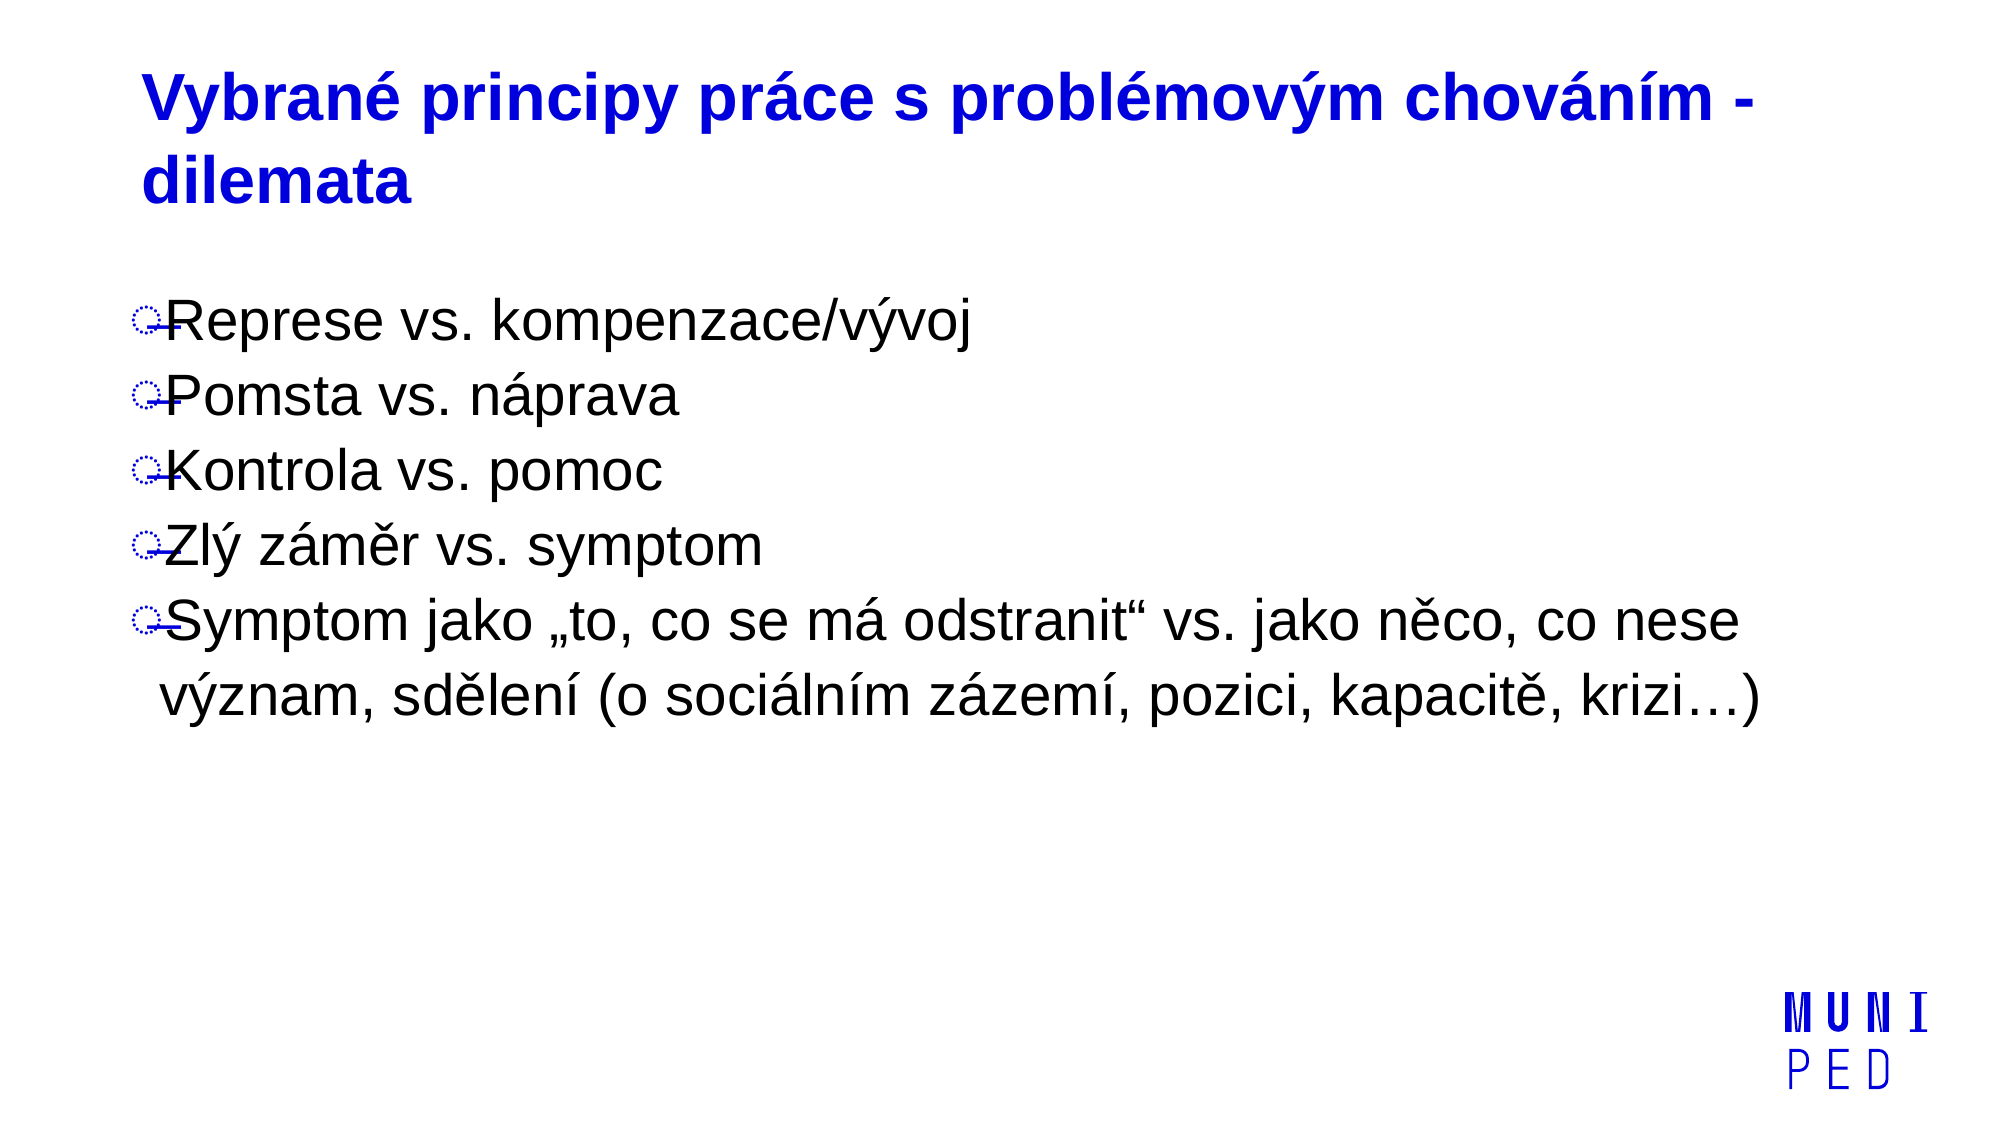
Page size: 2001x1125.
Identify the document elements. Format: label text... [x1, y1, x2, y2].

list Represe vs. kompenzace/vývoj Pomsta vs. náprava Kontrola vs. pomoc Zlý záměr vs. symptom Symptom jako „to, co se má odstranit“ vs. jako něco, co nese význam, sdělení (o sociálním zázemí, pozici, kapacitě, krizi…) [118, 277, 1883, 957]
title Vybrané principy práce s problémovým chováním - dilemata [141, 50, 1773, 185]
